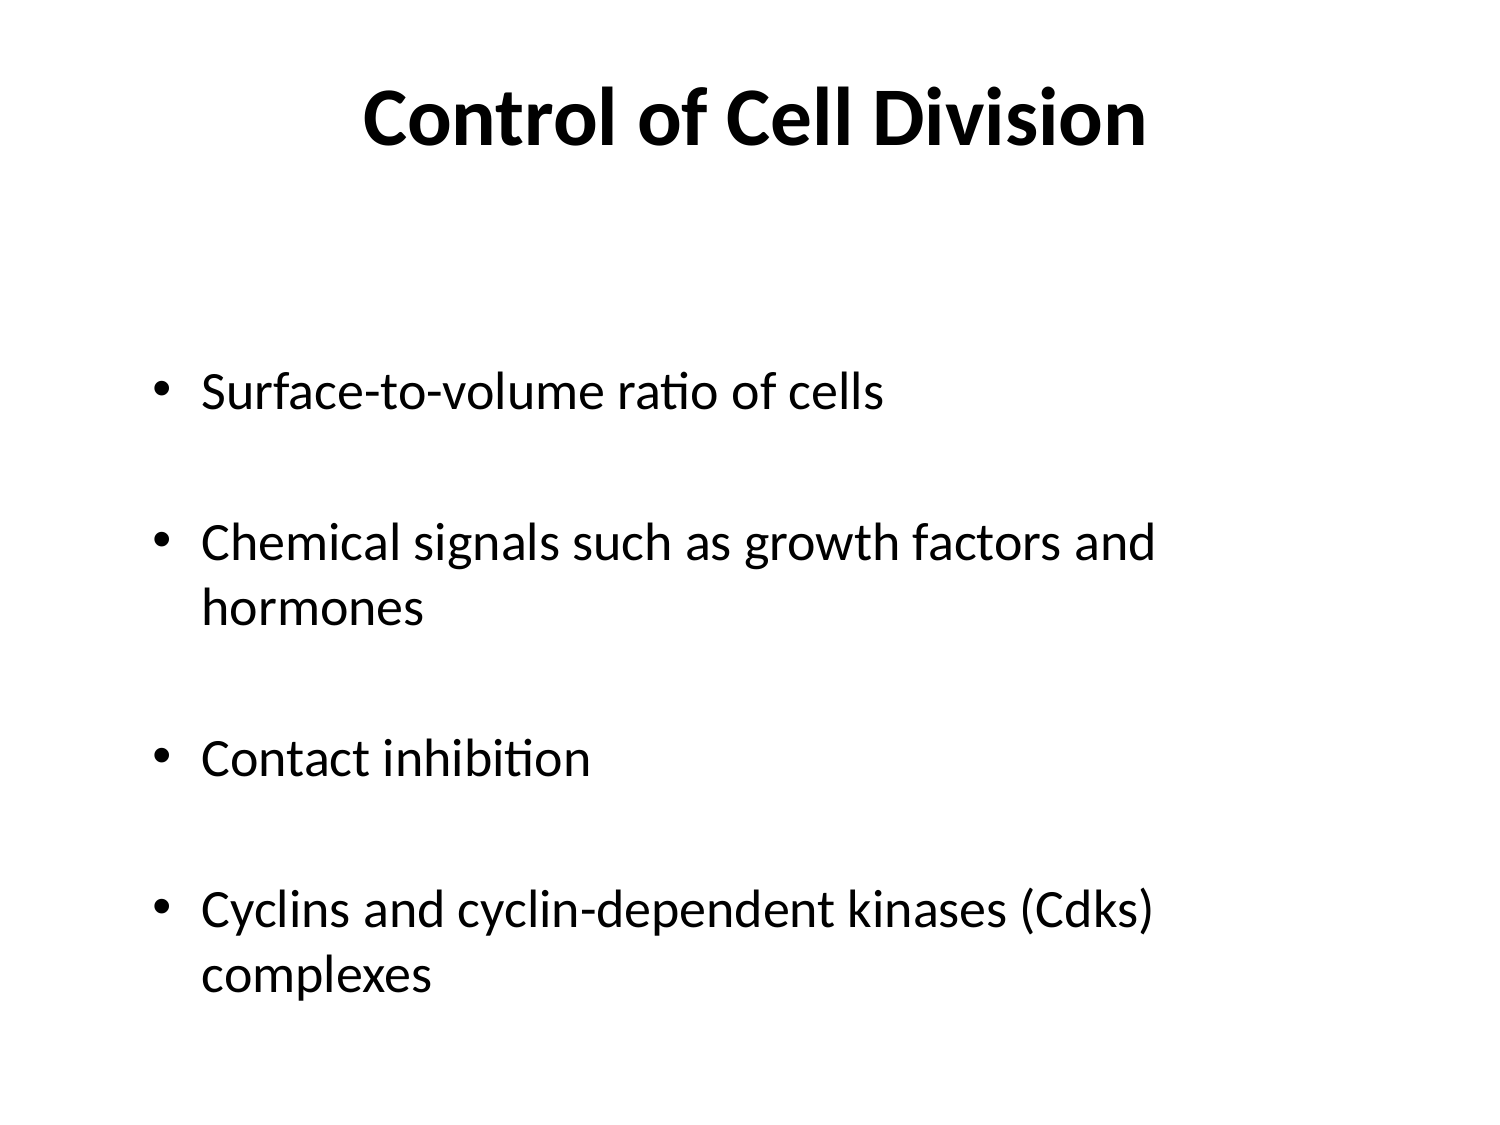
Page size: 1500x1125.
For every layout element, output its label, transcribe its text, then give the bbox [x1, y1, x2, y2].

list Surface-to-volume ratio of cells Chemical signals such as growth factors and hormones Contact inhibition Cyclins and cyclin-dependent kinases (Cdks) complexes [137, 347, 1363, 1013]
title Control of Cell Division [150, 50, 1363, 175]
